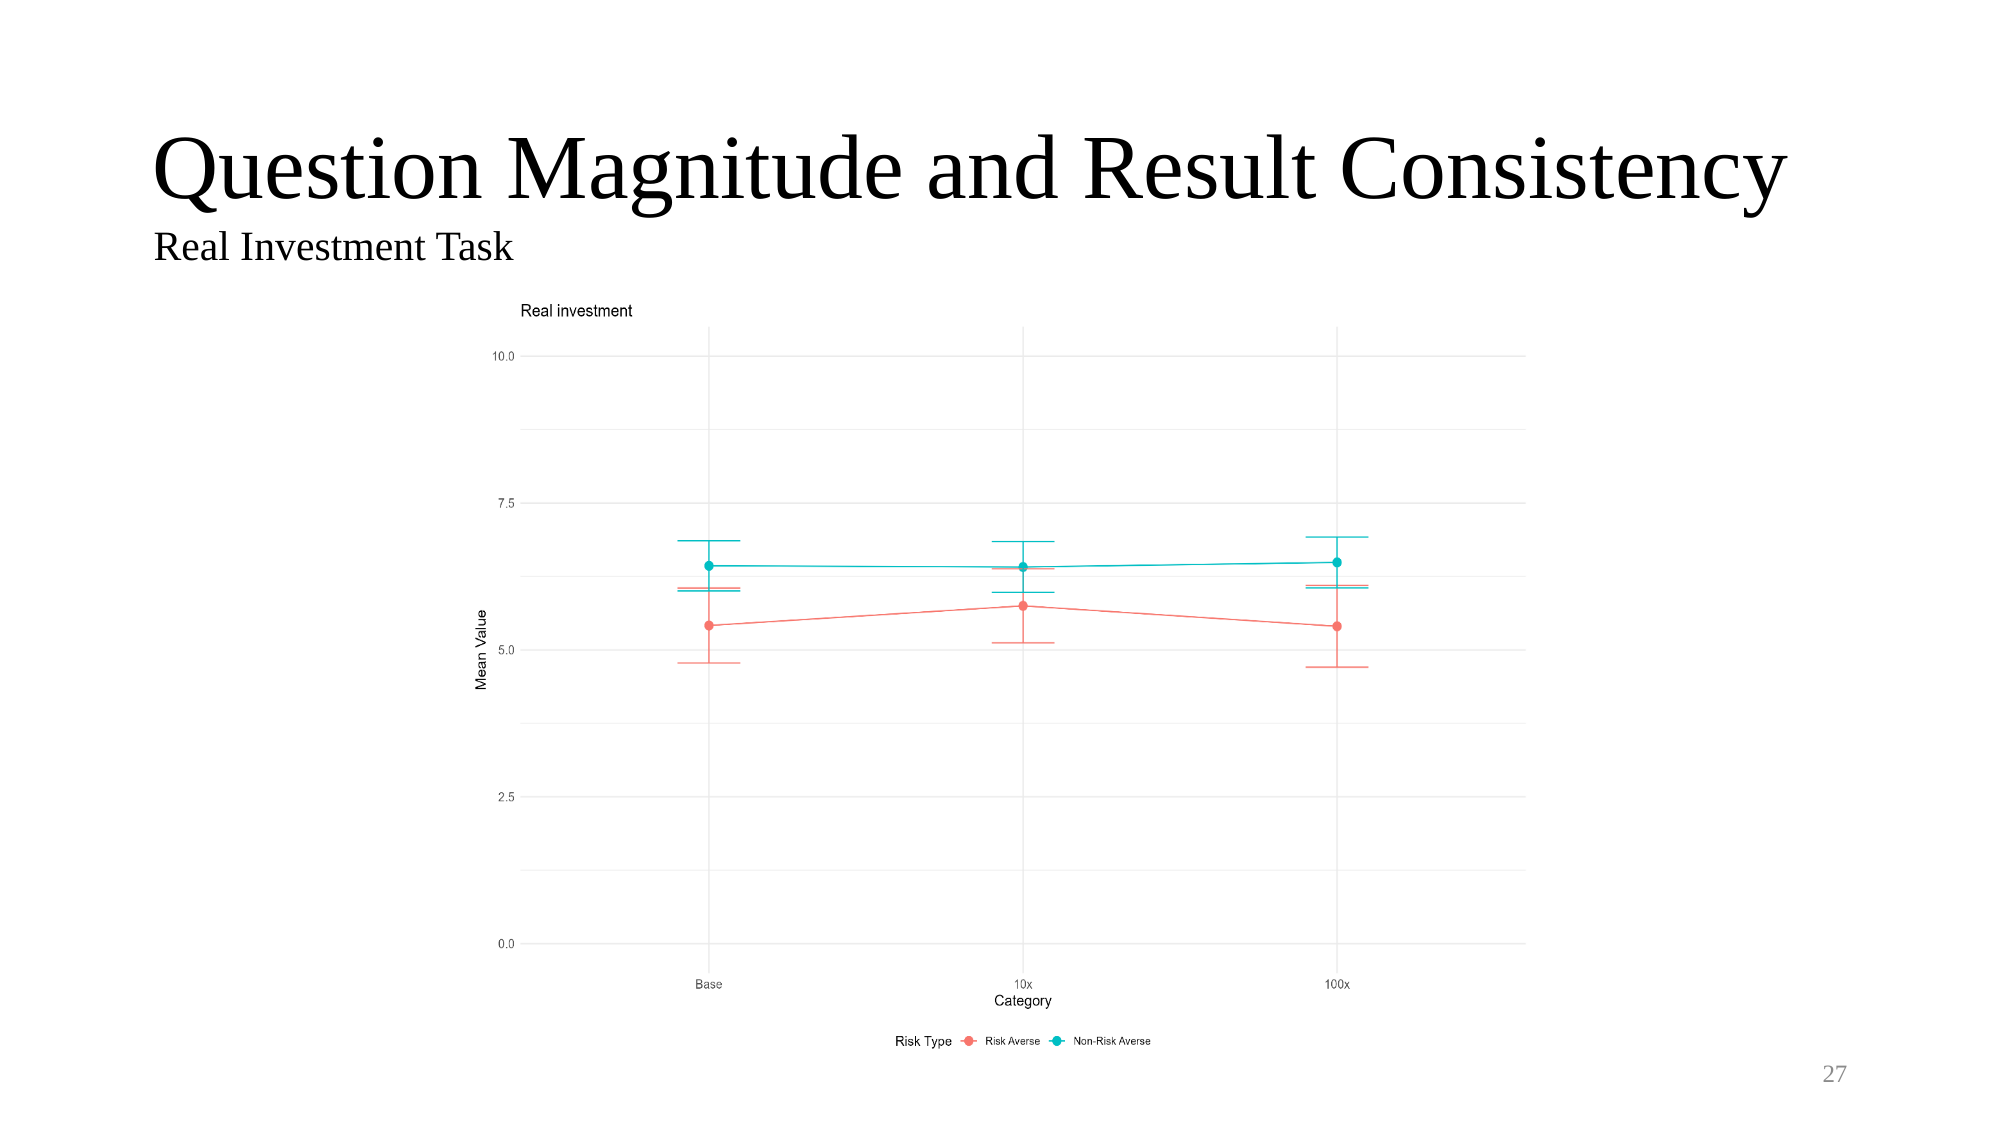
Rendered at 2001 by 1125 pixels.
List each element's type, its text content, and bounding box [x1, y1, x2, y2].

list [469, 297, 1531, 1066]
title Question Magnitude and Result Consistency [137, 59, 1863, 278]
slide_number 26 [1412, 1042, 1863, 1103]
text_box Real Investment Task [138, 211, 529, 277]
